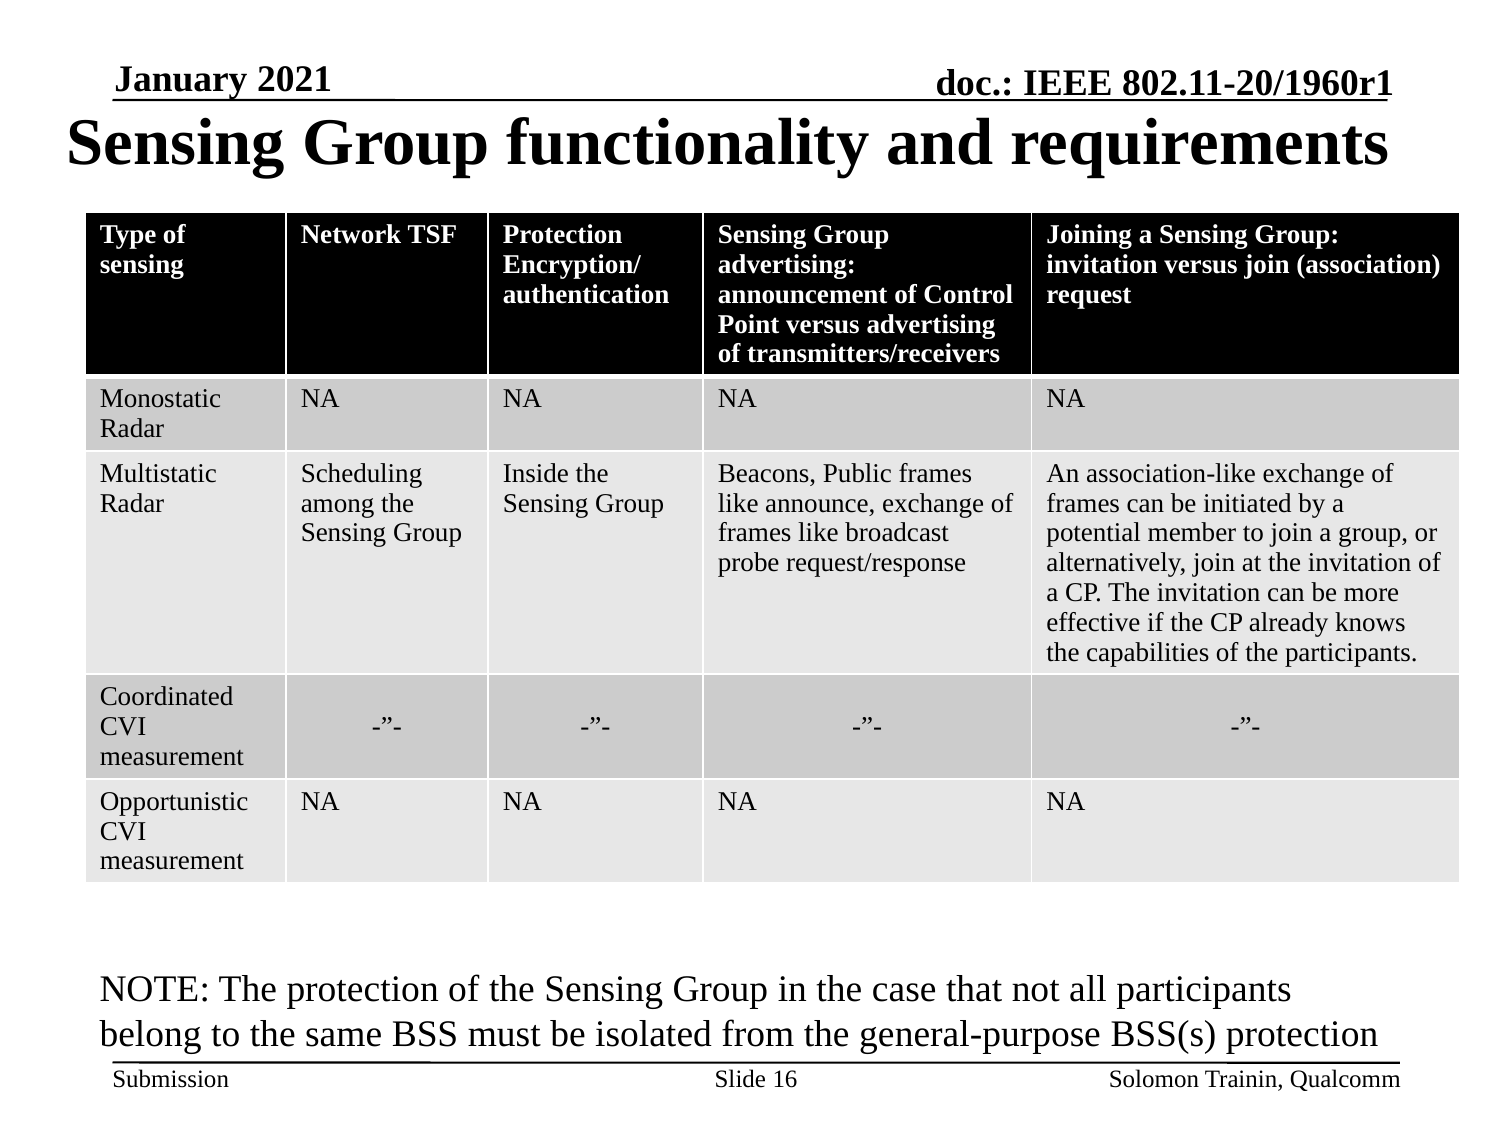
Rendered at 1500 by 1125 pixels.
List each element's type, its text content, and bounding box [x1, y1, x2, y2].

table_cell NA [287, 379, 487, 450]
table_cell Multistatic Radar [86, 452, 285, 673]
slide_number Slide 16 [712, 1061, 800, 1123]
table_cell Inside the Sensing Group [489, 452, 702, 673]
title Sensing Group functionality and requirements [49, 104, 1426, 171]
table_cell Opportunistic CVI measurement [86, 780, 285, 882]
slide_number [114, 54, 423, 100]
table_header Network TSF [287, 213, 487, 374]
table_header Type of sensing [86, 213, 285, 374]
table_cell NA [489, 780, 702, 882]
text_box NOTE: The protection of the Sensing Group in the case that not all participants belong to the same BSS must be isolated from the general-purpose BSS(s) protection [84, 956, 1416, 1061]
table_cell NA [287, 780, 487, 882]
table_cell Coordinated CVI measurement [86, 675, 285, 778]
table_header Joining a Sensing Group: invitation versus join (association) request [1032, 213, 1459, 374]
table_cell -”- [287, 675, 487, 778]
table_cell Scheduling among the Sensing Group [287, 452, 487, 673]
table_cell NA [704, 780, 1031, 882]
table_cell -”- [1032, 675, 1459, 778]
table_header Protection Encryption/ authentication [489, 213, 702, 374]
table_cell Beacons, Public frames like announce, exchange of frames like broadcast probe request/response [704, 452, 1031, 673]
table_cell NA [1032, 780, 1459, 882]
footer Solomon Trainin, Qualcomm [878, 1061, 1402, 1093]
table_cell NA [704, 379, 1031, 450]
table_cell -”- [704, 675, 1031, 778]
table_cell An association-like exchange of frames can be initiated by a potential member to join a group, or alternatively, join at the invitation of a CP. The invitation can be more effective if the CP already knows the capabilities of the participants. [1032, 452, 1459, 673]
table_cell -”- [489, 675, 702, 778]
table_cell NA [489, 379, 702, 450]
table_header Sensing Group advertising: announcement of Control Point versus advertising of transmitters/receivers [704, 213, 1031, 374]
table_cell Monostatic Radar [86, 379, 285, 450]
table_cell NA [1032, 379, 1459, 450]
